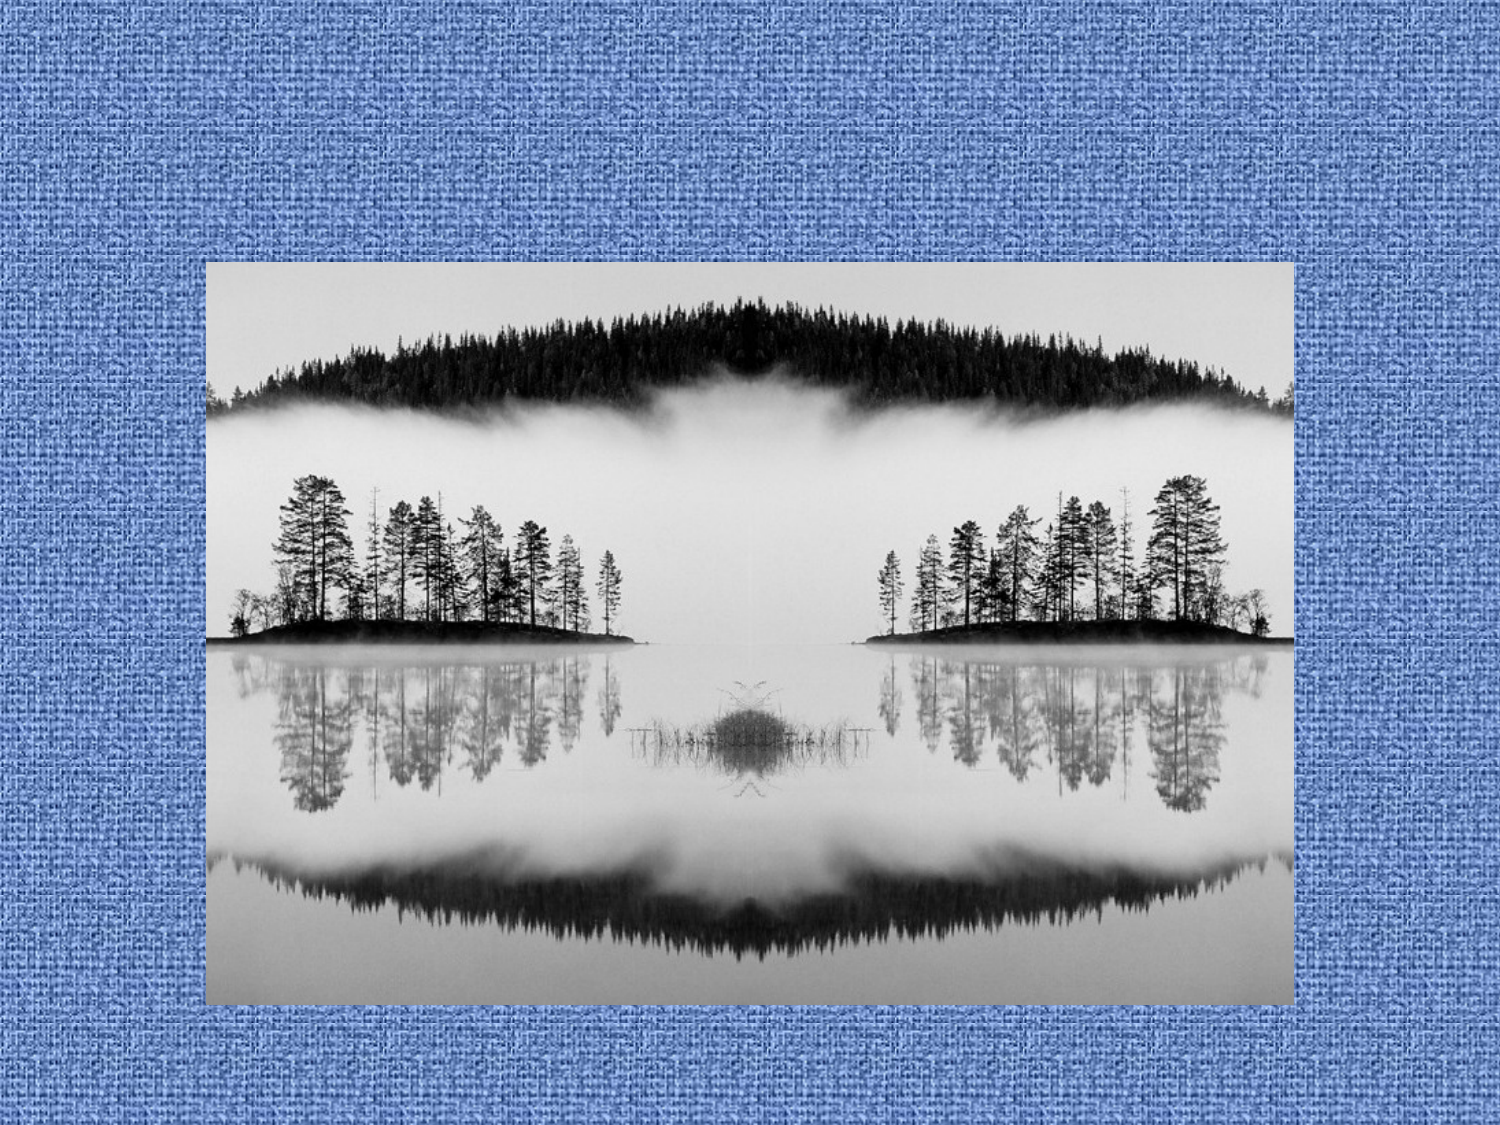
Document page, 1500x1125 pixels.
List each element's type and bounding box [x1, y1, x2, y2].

list [205, 262, 1294, 1006]
picture [0, 0, 1500, 1125]
